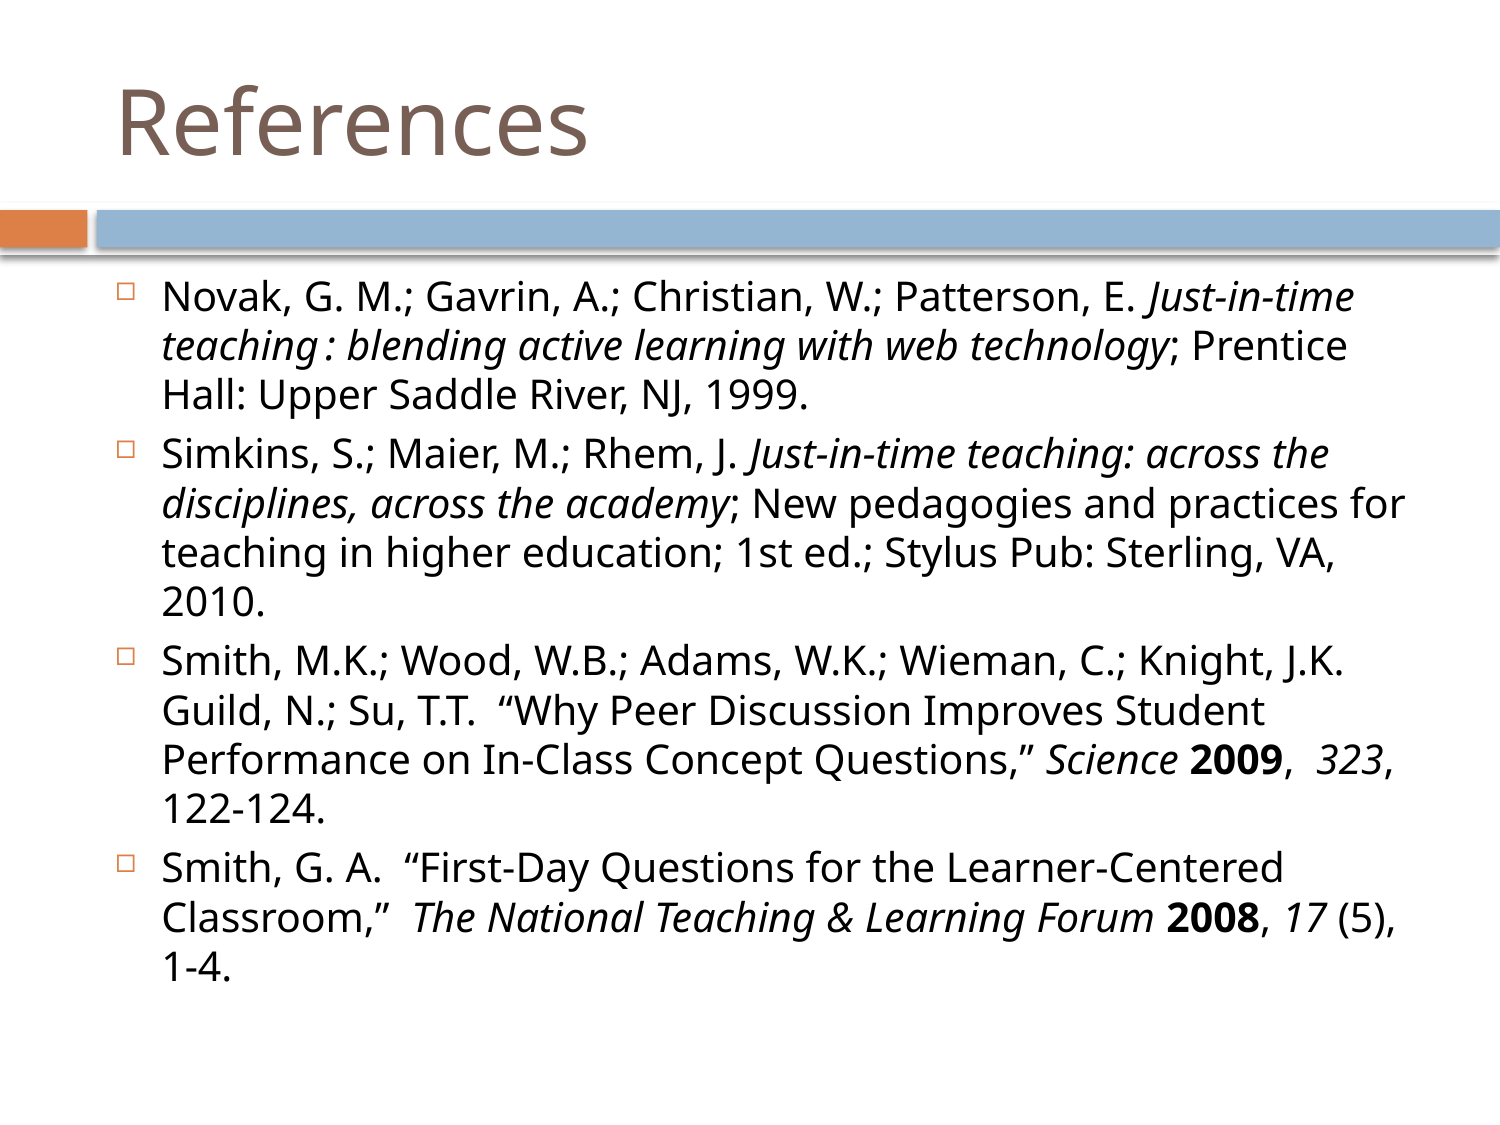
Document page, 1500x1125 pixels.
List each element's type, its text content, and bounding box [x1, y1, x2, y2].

title References [99, 37, 1438, 200]
list Novak, G. M.; Gavrin, A.; Christian, W.; Patterson, E. Just-in-time teaching : blending active learning with web technology; Prentice Hall: Upper Saddle River, NJ, 1999. Simkins, S.; Maier, M.; Rhem, J. Just-in-time teaching: across the disciplines, across the academy; New pedagogies and practices for teaching in higher education; 1st ed.; Stylus Pub: Sterling, VA, 2010. Smith, M.K.; Wood, W.B.; Adams, W.K.; Wieman, C.; Knight, J.K. Guild, N.; Su, T.T. “Why Peer Discussion Improves Student Performance on In-Class Concept Questions,” Science 2009, 323, 122-124. Smith, G. A. “First-Day Questions for the Learner-Centered Classroom,” The National Teaching & Learning Forum 2008, 17 (5), 1-4. [100, 262, 1438, 1005]
